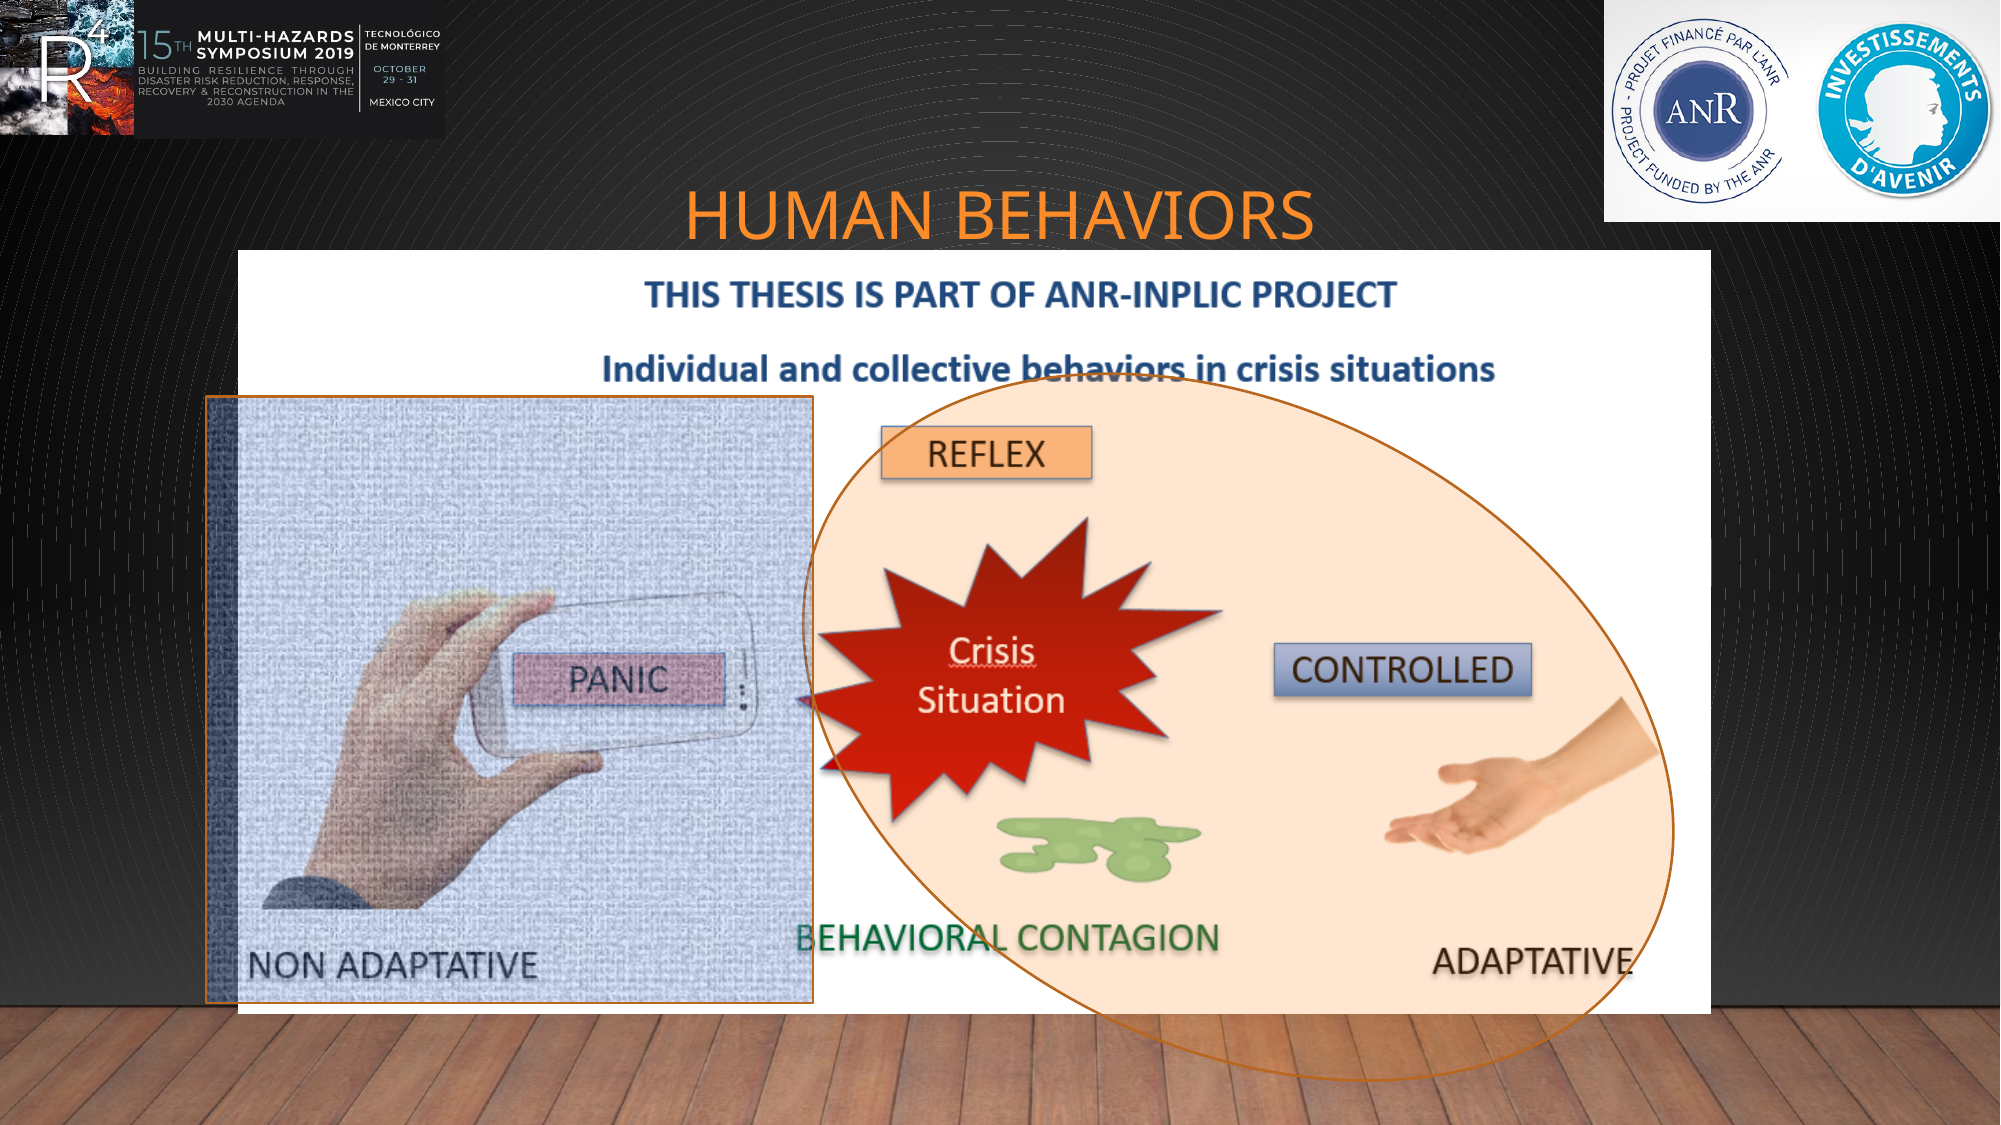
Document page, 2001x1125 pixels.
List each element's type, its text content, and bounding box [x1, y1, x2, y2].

text_box [1098, 1015, 1587, 1082]
picture [1604, 0, 2000, 222]
text_box [205, 395, 237, 1004]
picture [0, 249, 2000, 1125]
title Human behaviors [238, 131, 1763, 305]
picture [0, 0, 445, 139]
